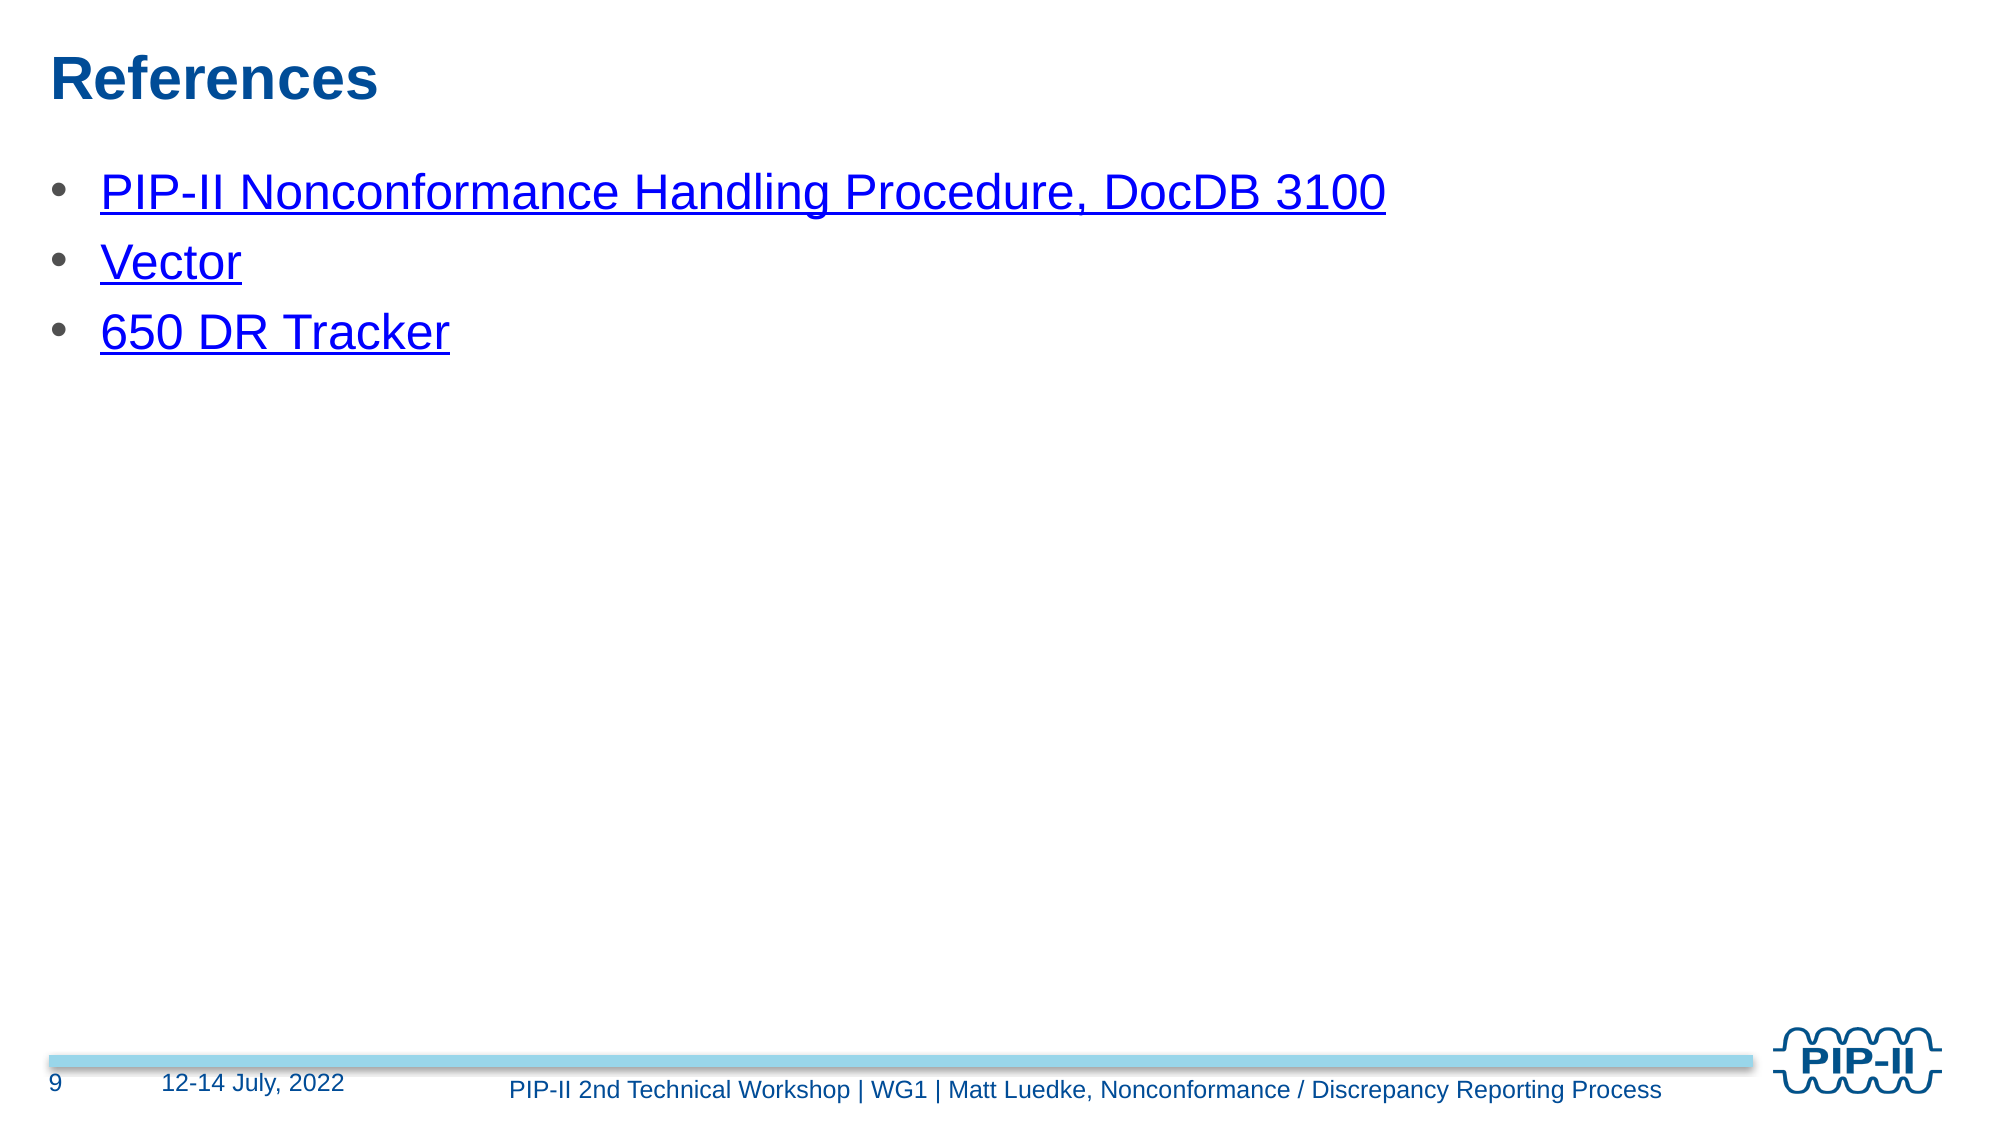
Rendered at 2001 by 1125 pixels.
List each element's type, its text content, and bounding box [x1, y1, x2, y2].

slide_number 9 [48, 1066, 140, 1106]
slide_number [161, 1066, 393, 1125]
footer PIP-II 2nd Technical Workshop | WG1 | Matt Luedke, Nonconformance / Discrepancy Reporting Process [508, 1073, 1666, 1113]
title References [50, 41, 1950, 112]
picture [1773, 1027, 1942, 1094]
list PIP-II Nonconformance Handling Procedure, DocDB 3100 Vector 650 DR Tracker [50, 159, 1947, 990]
